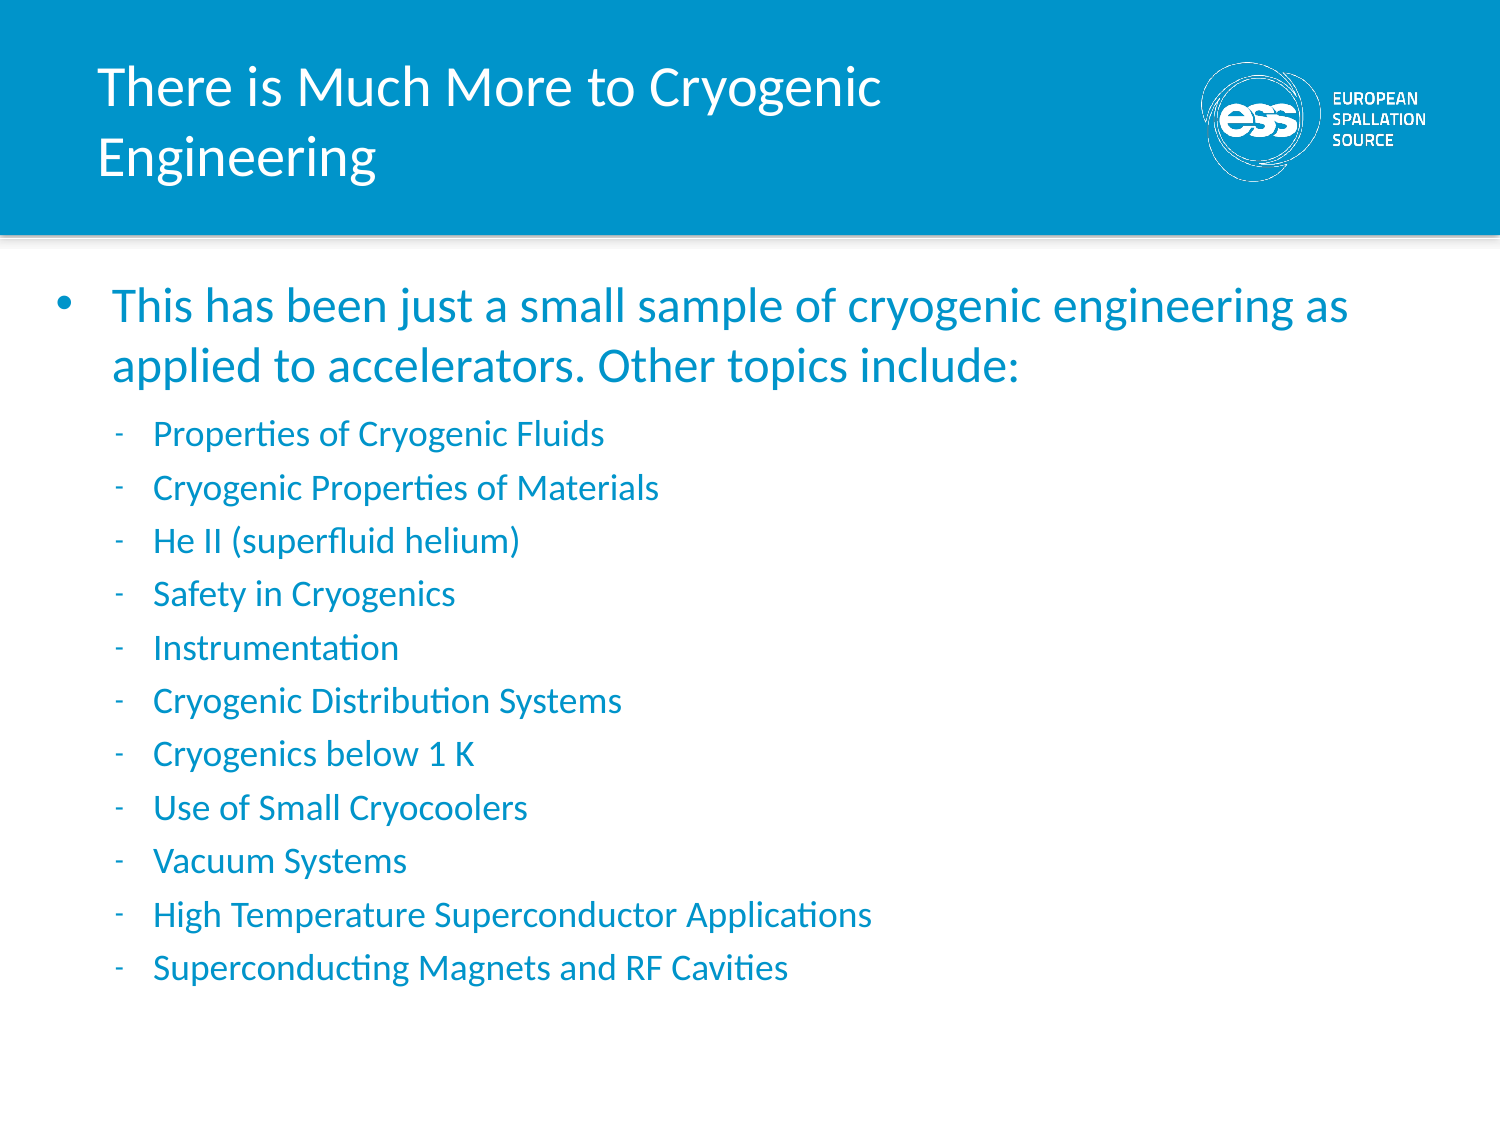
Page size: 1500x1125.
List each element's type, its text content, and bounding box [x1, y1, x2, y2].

picture [1354, 135, 1362, 146]
title There is Much More to Cryogenic Engineering [97, 0, 1043, 237]
picture [1368, 94, 1374, 104]
subtitle This has been just a small sample of cryogenic engineering as applied to accelerators. Other topics include: Properties of Cryogenic Fluids Cryogenic Properties of Materials He II (superfluid helium) Safety in Cryogenics Instrumentation Cryogenic Distribution Systems Cryogenics below 1 K Use of Small Cryocoolers Vacuum Systems High Temperature Superconductor Applications Superconducting Magnets and RF Cavities [46, 272, 1419, 1036]
picture [1345, 93, 1351, 104]
picture [1377, 93, 1385, 104]
picture [1381, 119, 1389, 124]
picture [1334, 93, 1340, 104]
picture [1220, 104, 1299, 136]
picture [1388, 93, 1394, 104]
picture [1386, 134, 1392, 146]
picture [1366, 134, 1374, 145]
picture [1355, 93, 1361, 104]
picture [1408, 93, 1412, 104]
